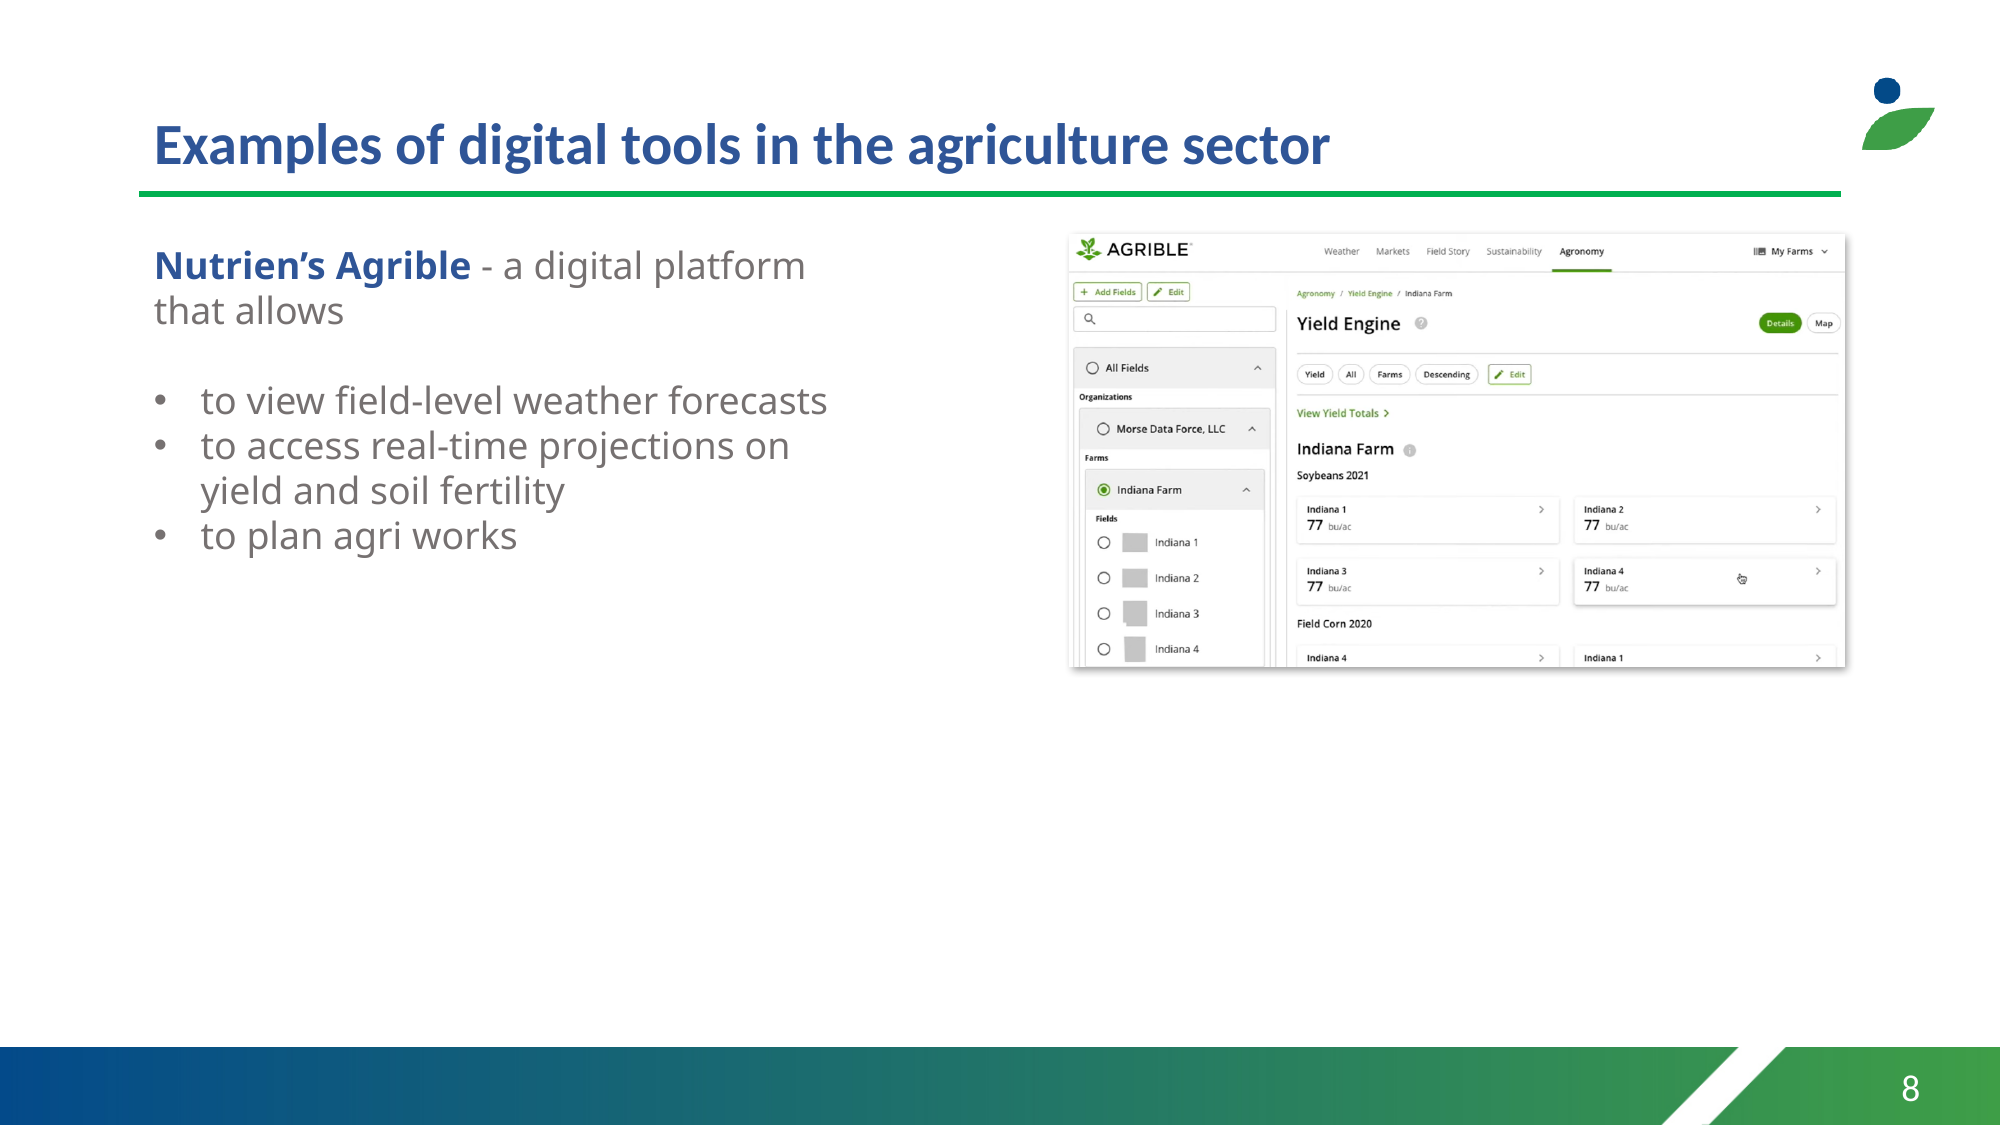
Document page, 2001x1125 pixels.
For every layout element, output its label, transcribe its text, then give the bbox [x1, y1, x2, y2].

slide_number 8 [1725, 1056, 1936, 1103]
title Examples of digital tools in the agriculture sector [139, 59, 1783, 185]
text_box Nutrien’s Аgrible - a digital platform that allows to view field-level weather forecasts to access real-time projections on yield and soil fertility to plan agri works [139, 234, 899, 565]
picture [0, 1047, 2000, 1125]
picture [1069, 234, 1845, 667]
picture [1840, 53, 1952, 175]
